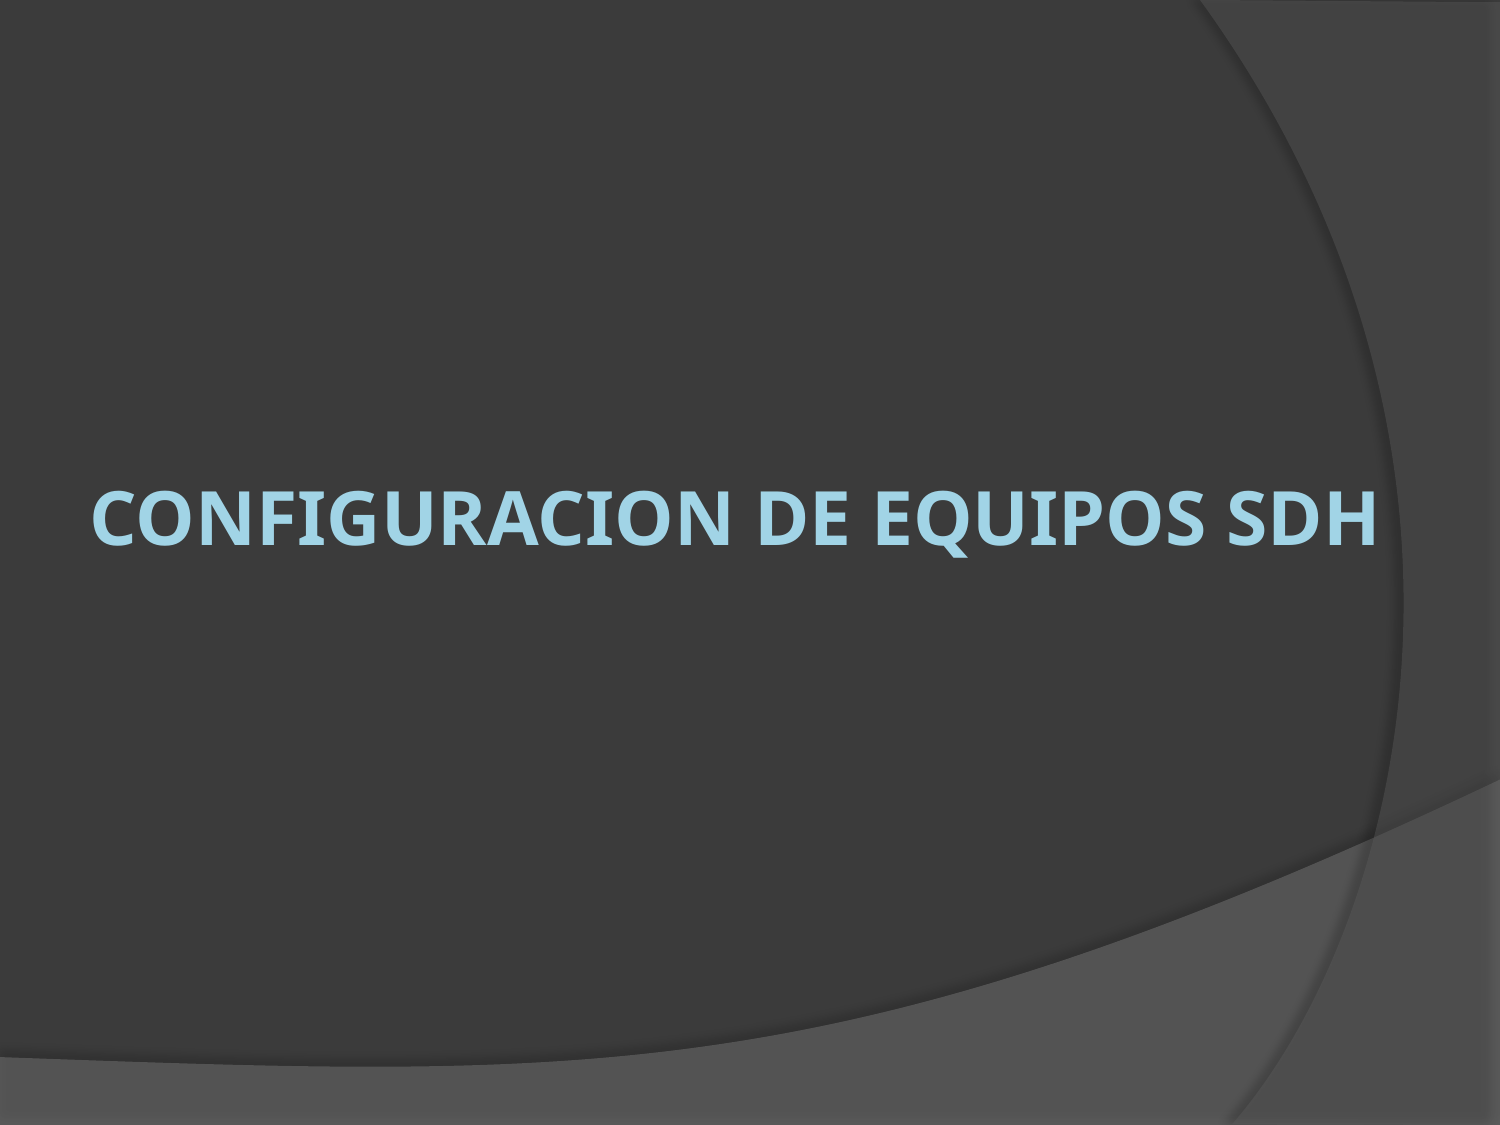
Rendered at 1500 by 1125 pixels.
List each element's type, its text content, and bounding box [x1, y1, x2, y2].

title Configuracion de Equipos SDH [82, 421, 1432, 610]
